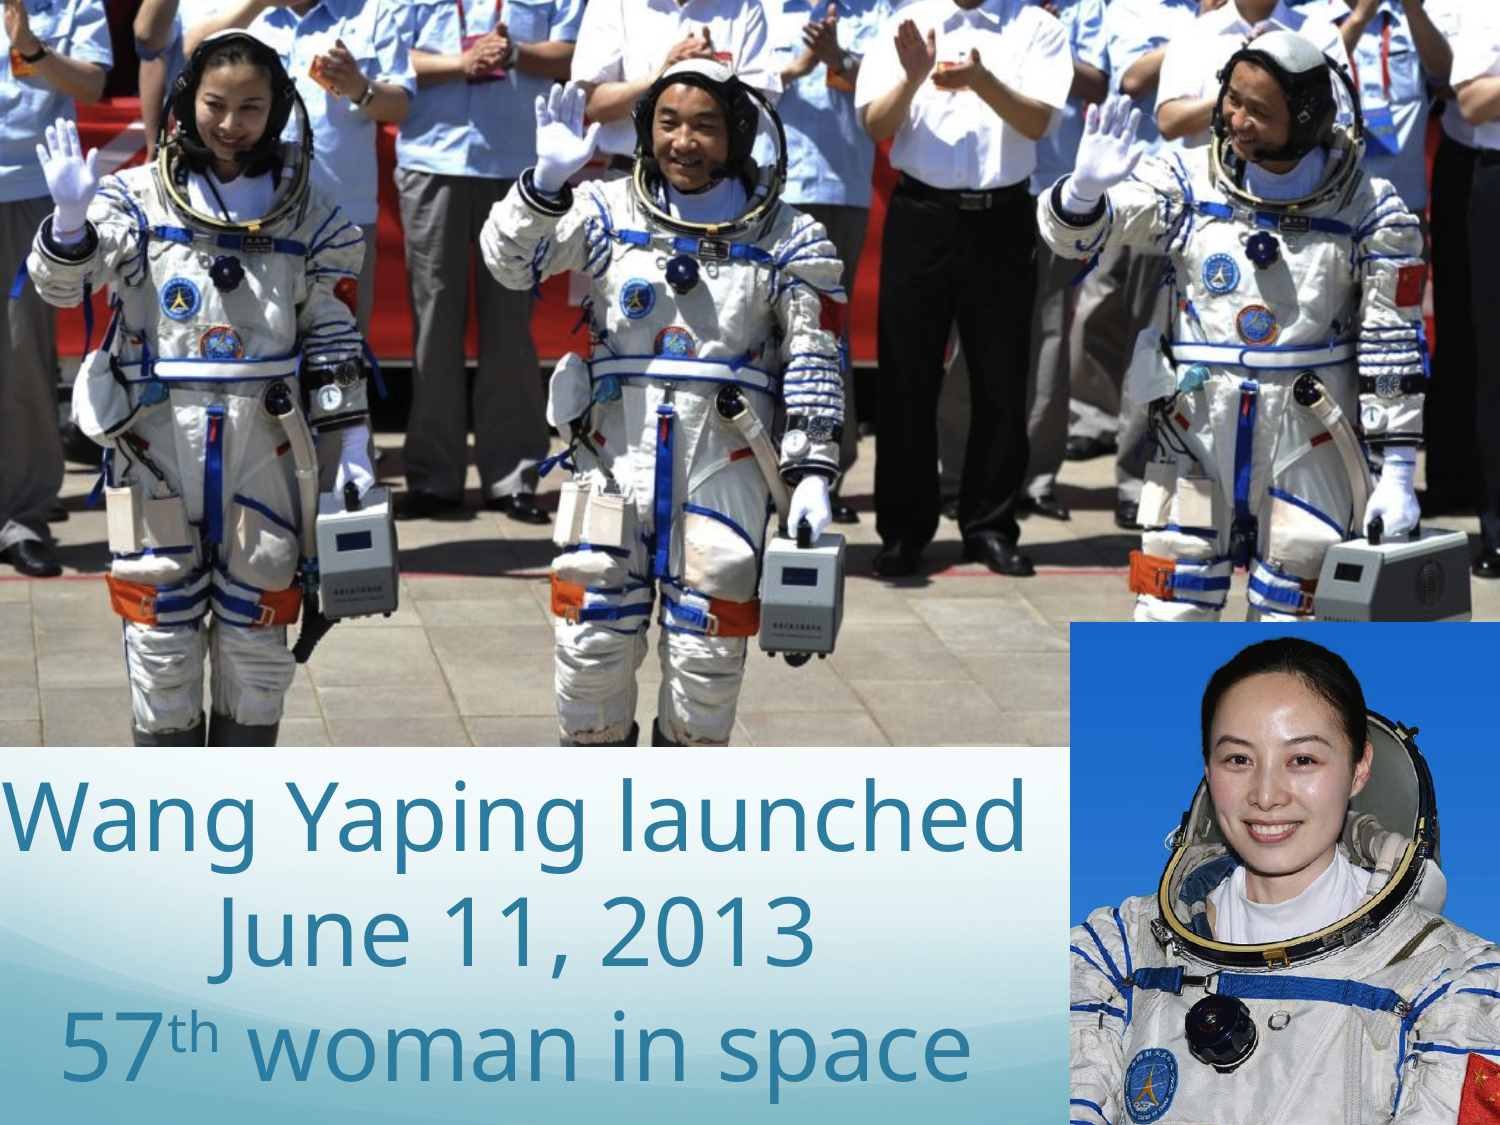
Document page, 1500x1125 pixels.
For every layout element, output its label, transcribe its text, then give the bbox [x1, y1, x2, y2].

picture [0, 0, 1500, 1125]
title Wang Yaping launched June 11, 2013 57th woman in space [0, 845, 1050, 1108]
